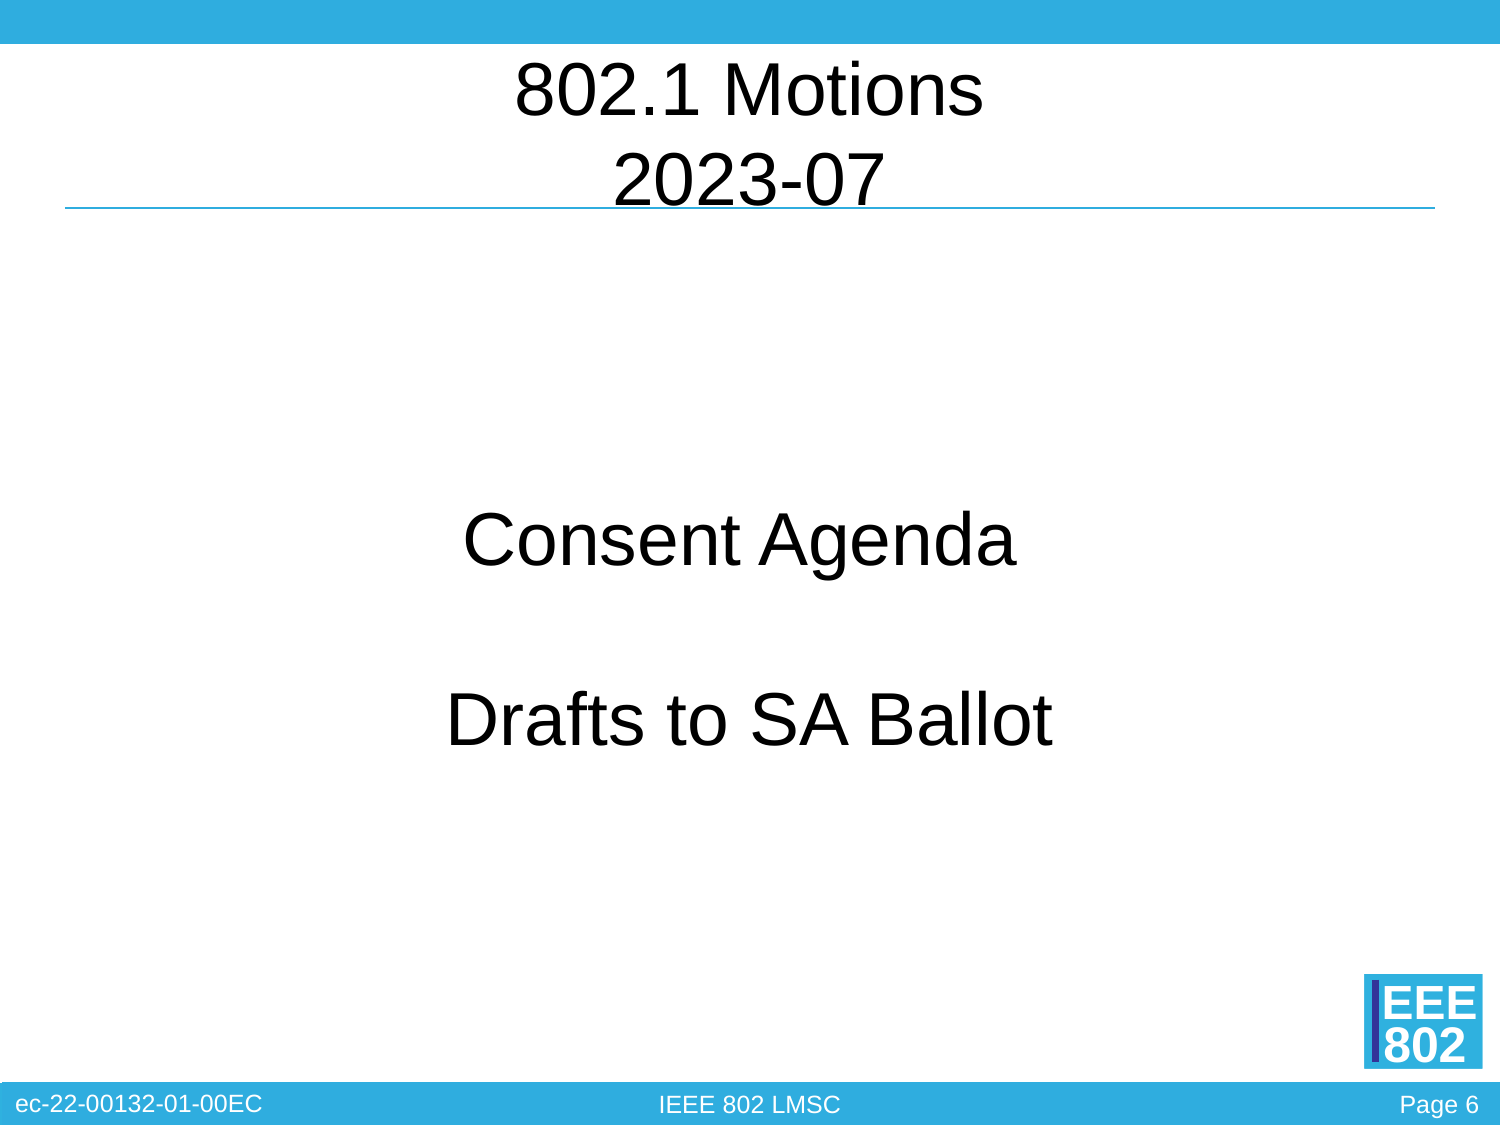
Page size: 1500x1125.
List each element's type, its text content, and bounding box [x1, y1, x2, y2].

title 802.1 Motions 2023-07 Consent Agenda Drafts to SA Ballot [112, 324, 1388, 567]
